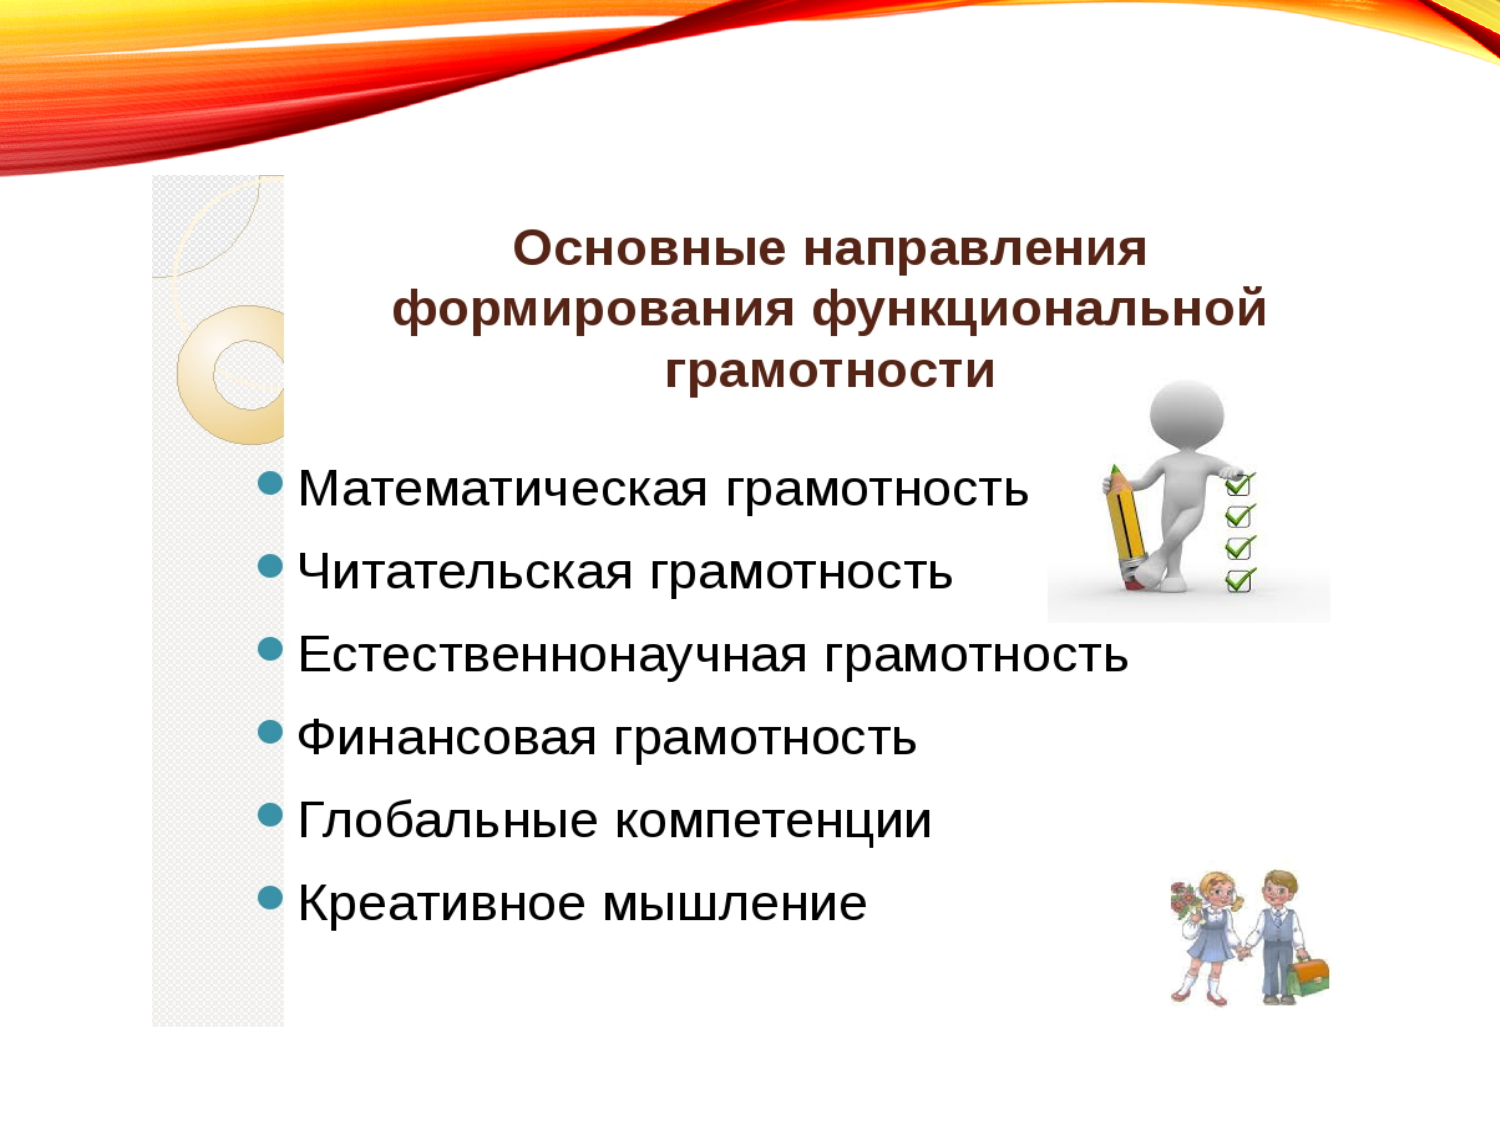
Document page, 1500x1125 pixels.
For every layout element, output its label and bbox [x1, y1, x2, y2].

list [152, 175, 1348, 1028]
picture [0, 0, 1500, 178]
